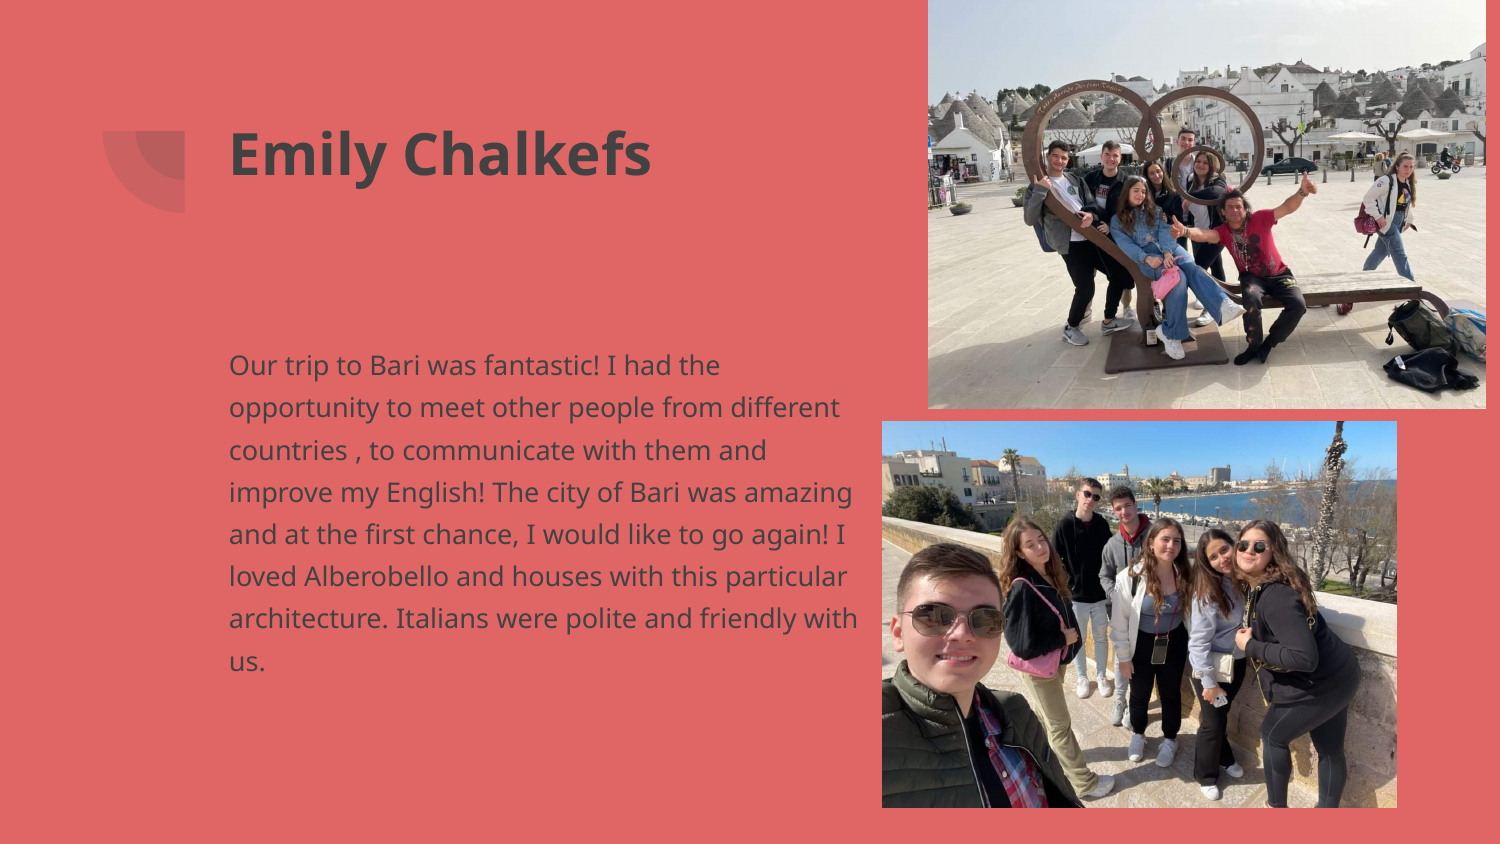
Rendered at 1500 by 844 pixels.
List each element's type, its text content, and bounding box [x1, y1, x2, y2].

list Our trip to Bari was fantastic! I had the opportunity to meet other people from different countries , to communicate with them and improve my English! The city of Bari was amazing and at the first chance, I would like to go again! I loved Alberobello and houses with this particular architecture. Italians were polite and friendly with us. [213, 326, 883, 744]
picture [881, 421, 1397, 808]
title Emily Chalkefs [213, 98, 923, 263]
picture [928, 0, 1486, 409]
